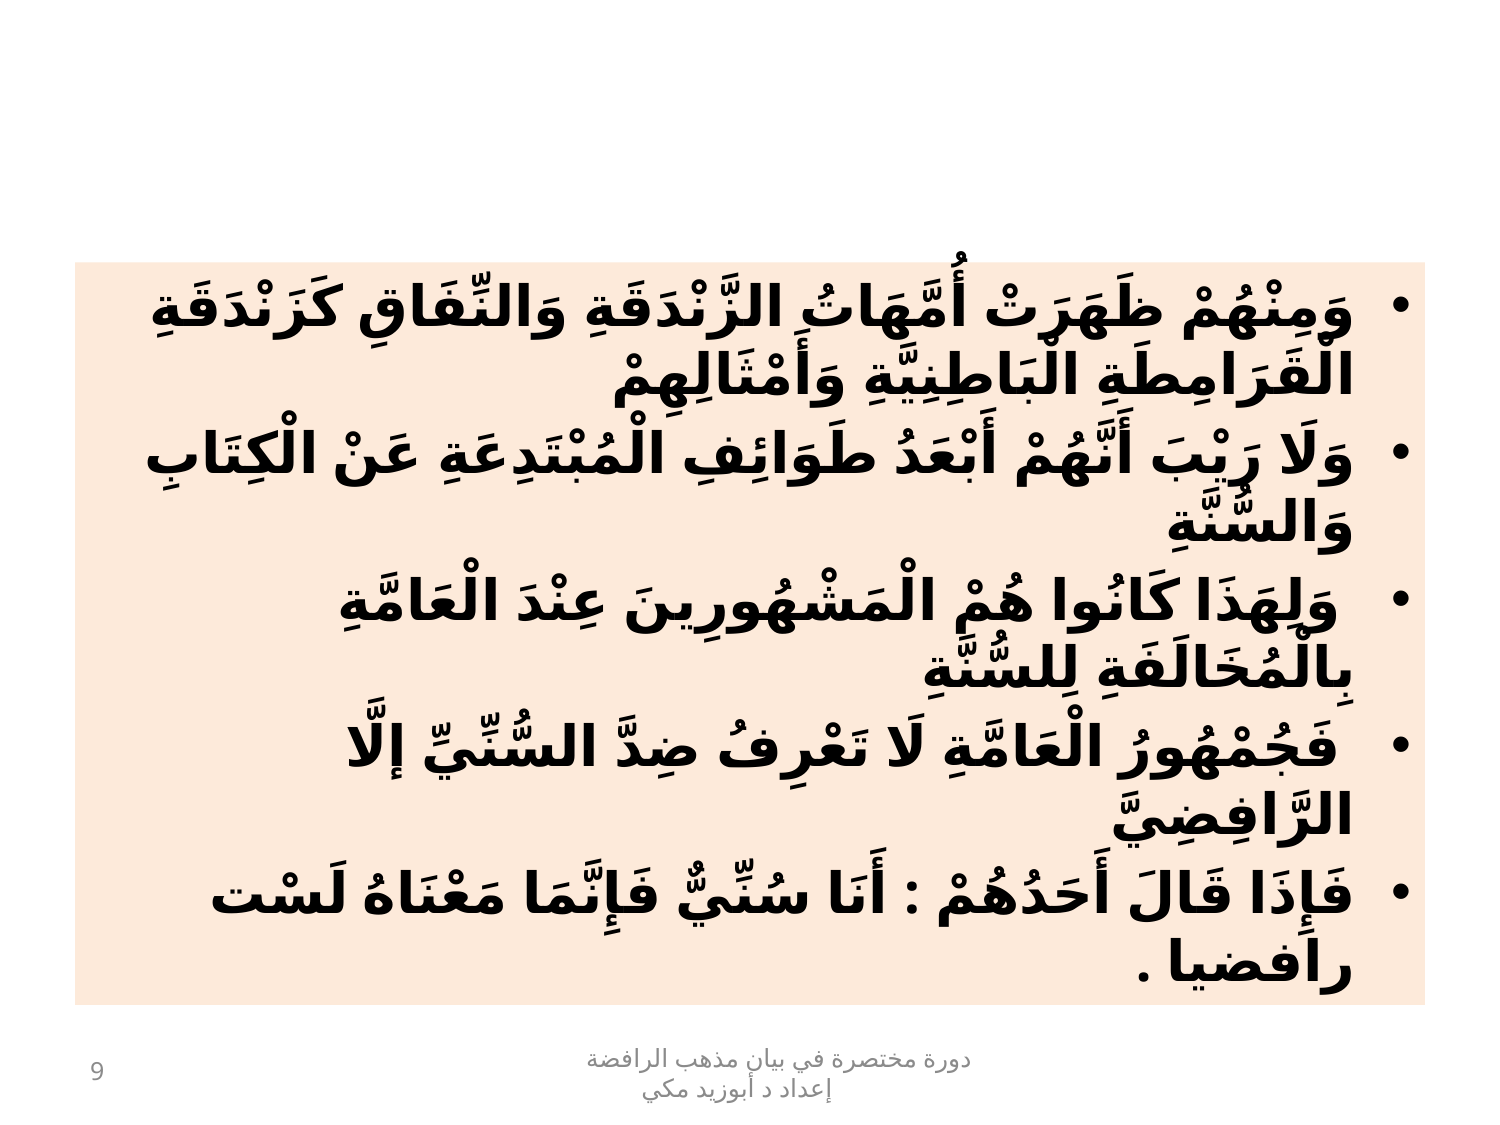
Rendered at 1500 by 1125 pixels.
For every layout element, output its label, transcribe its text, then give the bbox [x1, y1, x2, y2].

footer دورة مختصرة في بيان مذهب الرافضة إعداد د أبوزيد مكي [512, 1042, 988, 1103]
slide_number 9 [75, 1042, 425, 1103]
list وَمِنْهُمْ ظَهَرَتْ أُمَّهَاتُ الزَّنْدَقَةِ وَالنِّفَاقِ كَزَنْدَقَةِ الْقَرَامِطَةِ الْبَاطِنِيَّةِ وَأَمْثَالِهِمْ وَلَا رَيْبَ أَنَّهُمْ أَبْعَدُ طَوَائِفِ الْمُبْتَدِعَةِ عَنْ الْكِتَابِ وَالسُّنَّةِ وَلِهَذَا كَانُوا هُمْ الْمَشْهُورِينَ عِنْدَ الْعَامَّةِ بِالْمُخَالَفَةِ لِلسُّنَّةِ فَجُمْهُورُ الْعَامَّةِ لَا تَعْرِفُ ضِدَّ السُّنِّيِّ إلَّا الرَّافِضِيَّ فَإِذَا قَالَ أَحَدُهُمْ : أَنَا سُنِّيٌّ فَإِنَّمَا مَعْنَاهُ لَسْت رافضيا . [75, 262, 1425, 1005]
